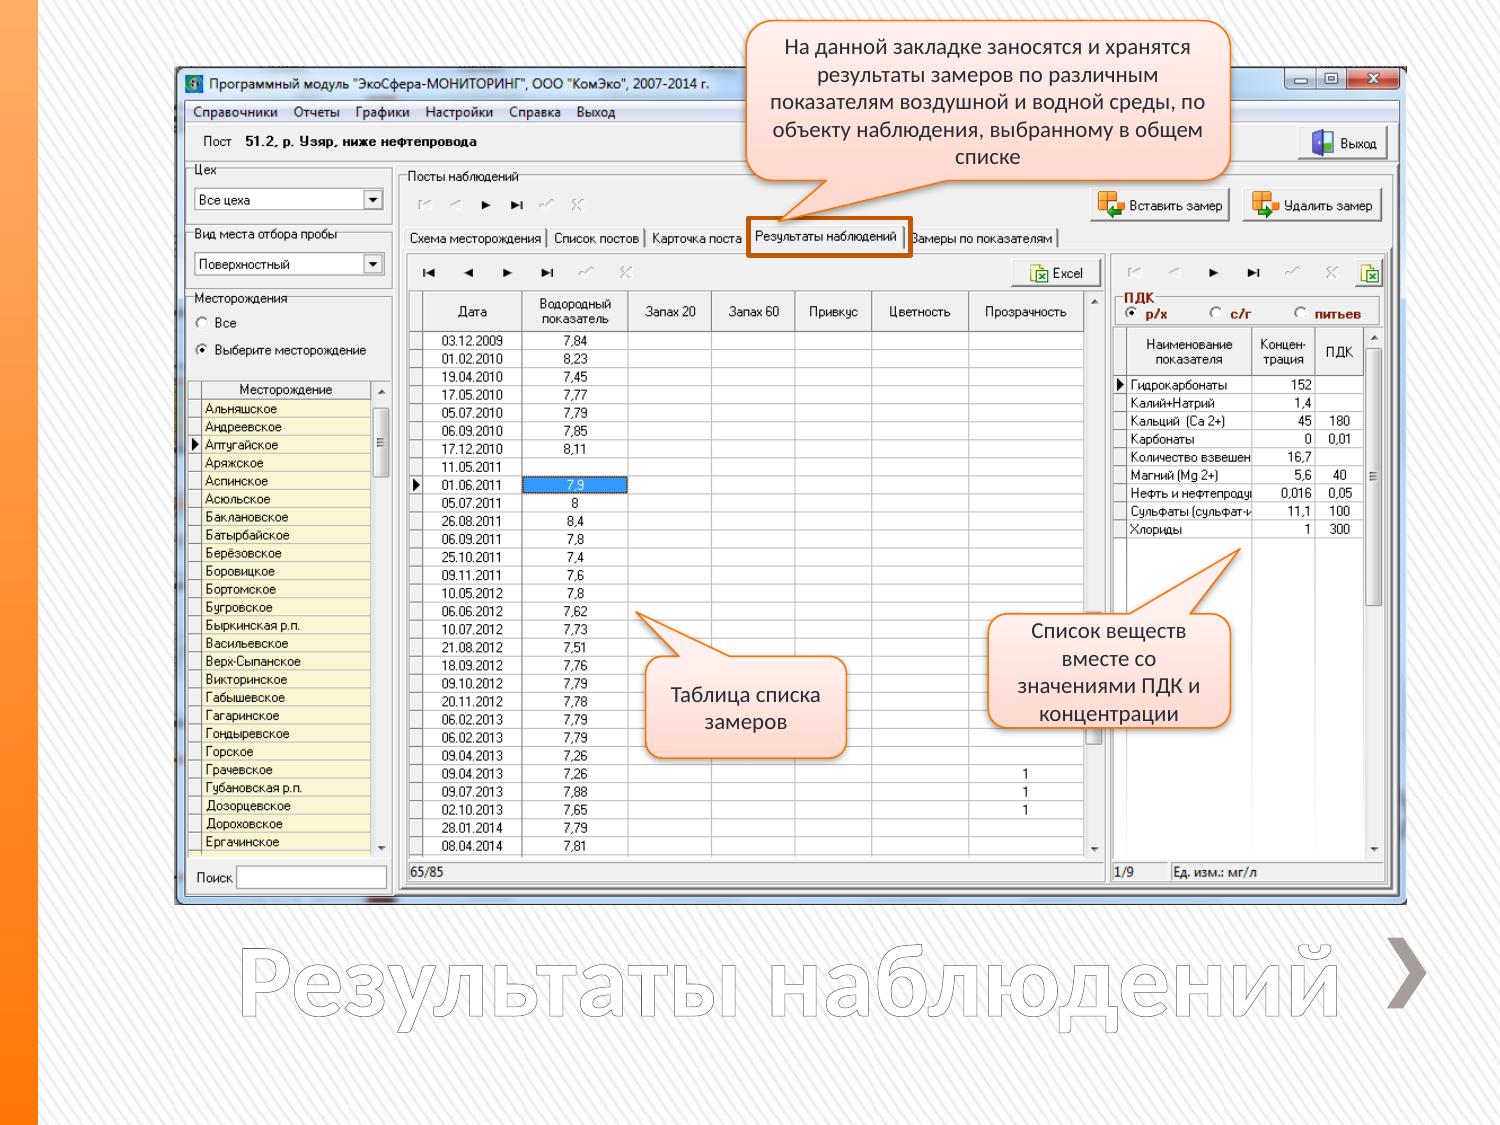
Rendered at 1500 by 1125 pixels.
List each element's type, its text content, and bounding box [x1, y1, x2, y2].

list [174, 66, 1407, 906]
title Результаты наблюдений [196, 917, 1384, 1045]
text_box На данной закладке заносятся и хранятся результаты замеров по различным показателям воздушной и водной среды, по объекту наблюдения, выбранному в общем списке [745, 19, 1232, 63]
